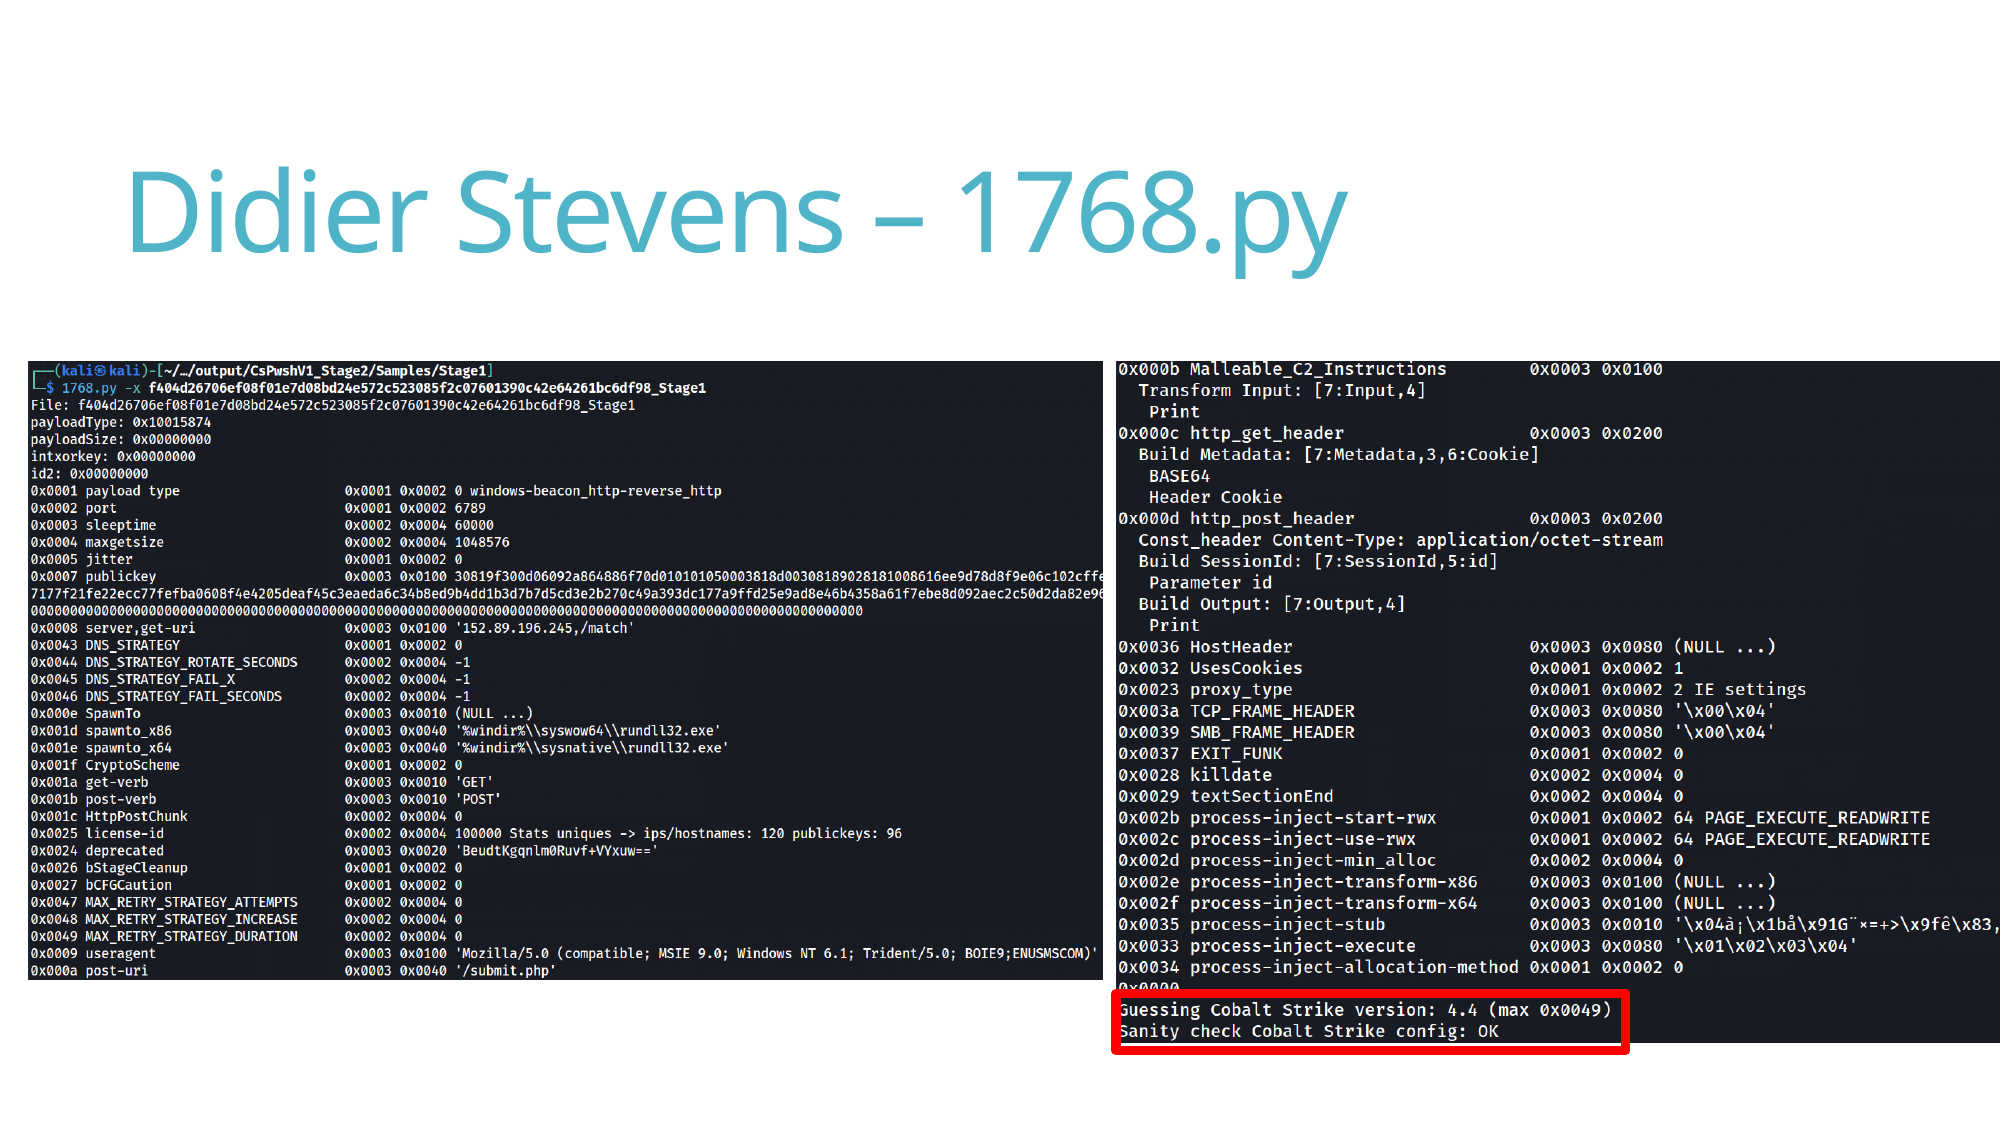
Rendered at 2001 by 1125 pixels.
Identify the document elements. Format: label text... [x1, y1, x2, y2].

text_box [1115, 1044, 1627, 1052]
picture [1115, 361, 2000, 1044]
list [28, 361, 1103, 980]
title Didier Stevens – 1768.py [107, 81, 1875, 354]
